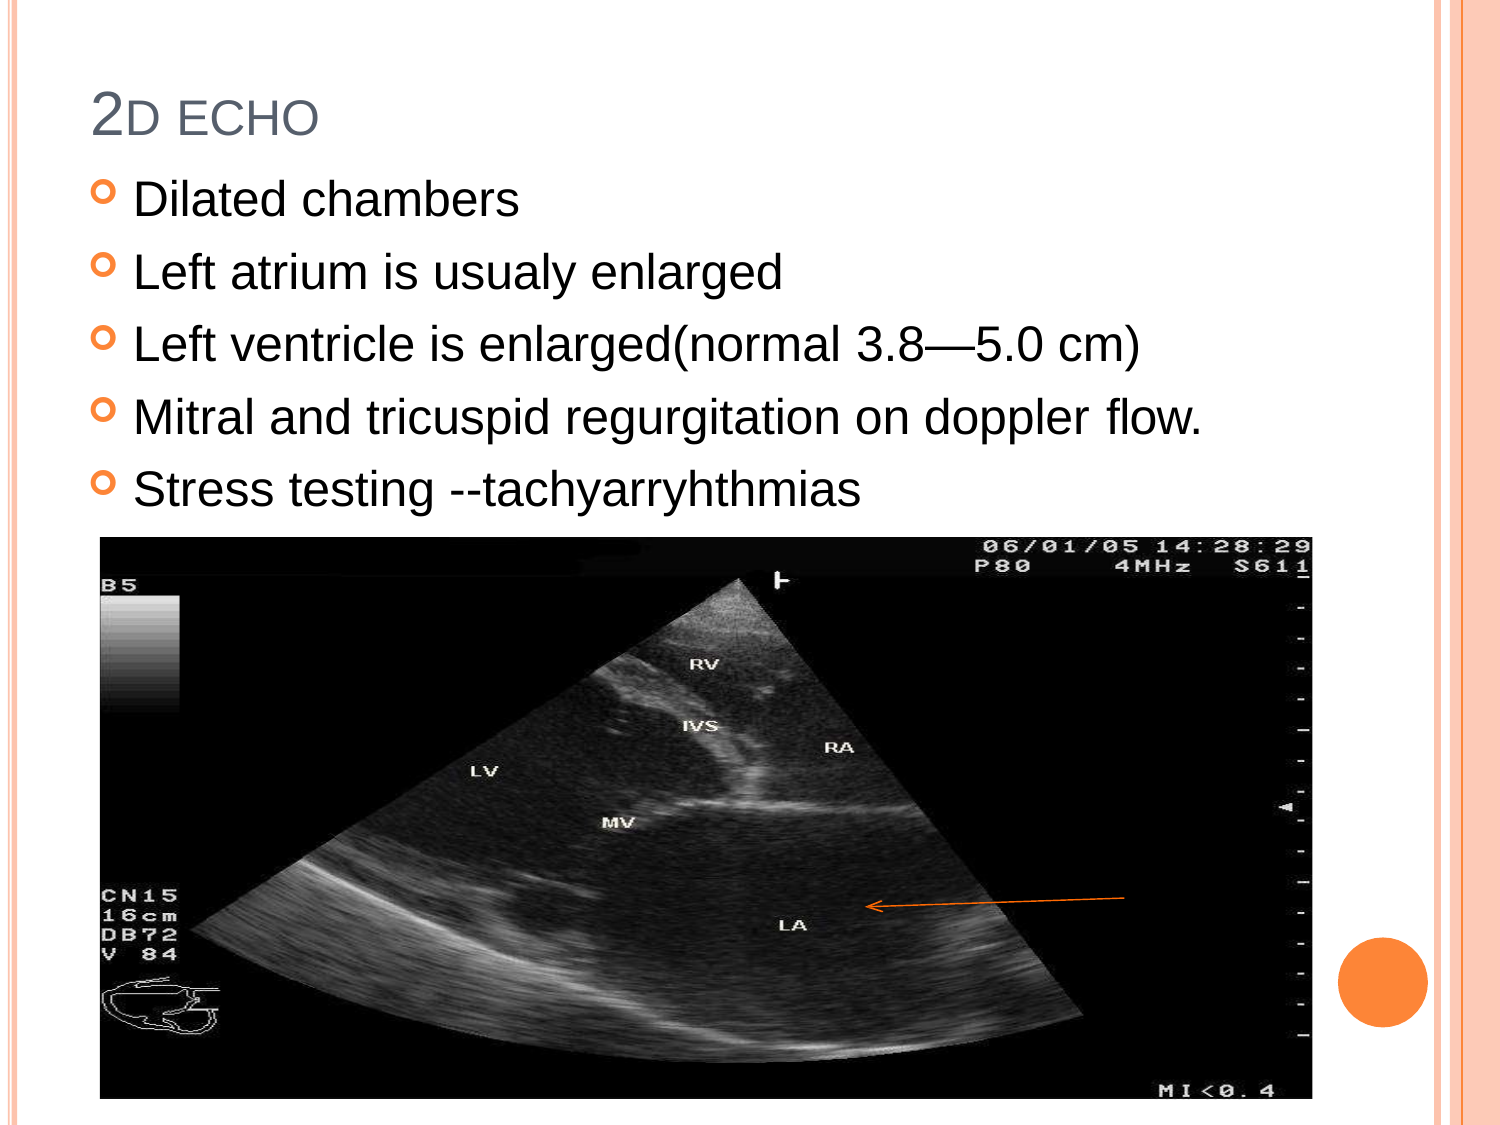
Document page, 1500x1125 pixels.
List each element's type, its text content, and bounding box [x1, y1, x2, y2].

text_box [99, 537, 1313, 1101]
text_box Dilated chambers Left atrium is usualy enlarged Left ventricle is enlarged(normal 3.8—5.0 cm) Mitral and tricuspid regurgitation on doppler flow. Stress testing --tachyarryhthmias [87, 152, 1210, 587]
title 2D ECHO [87, 71, 325, 152]
